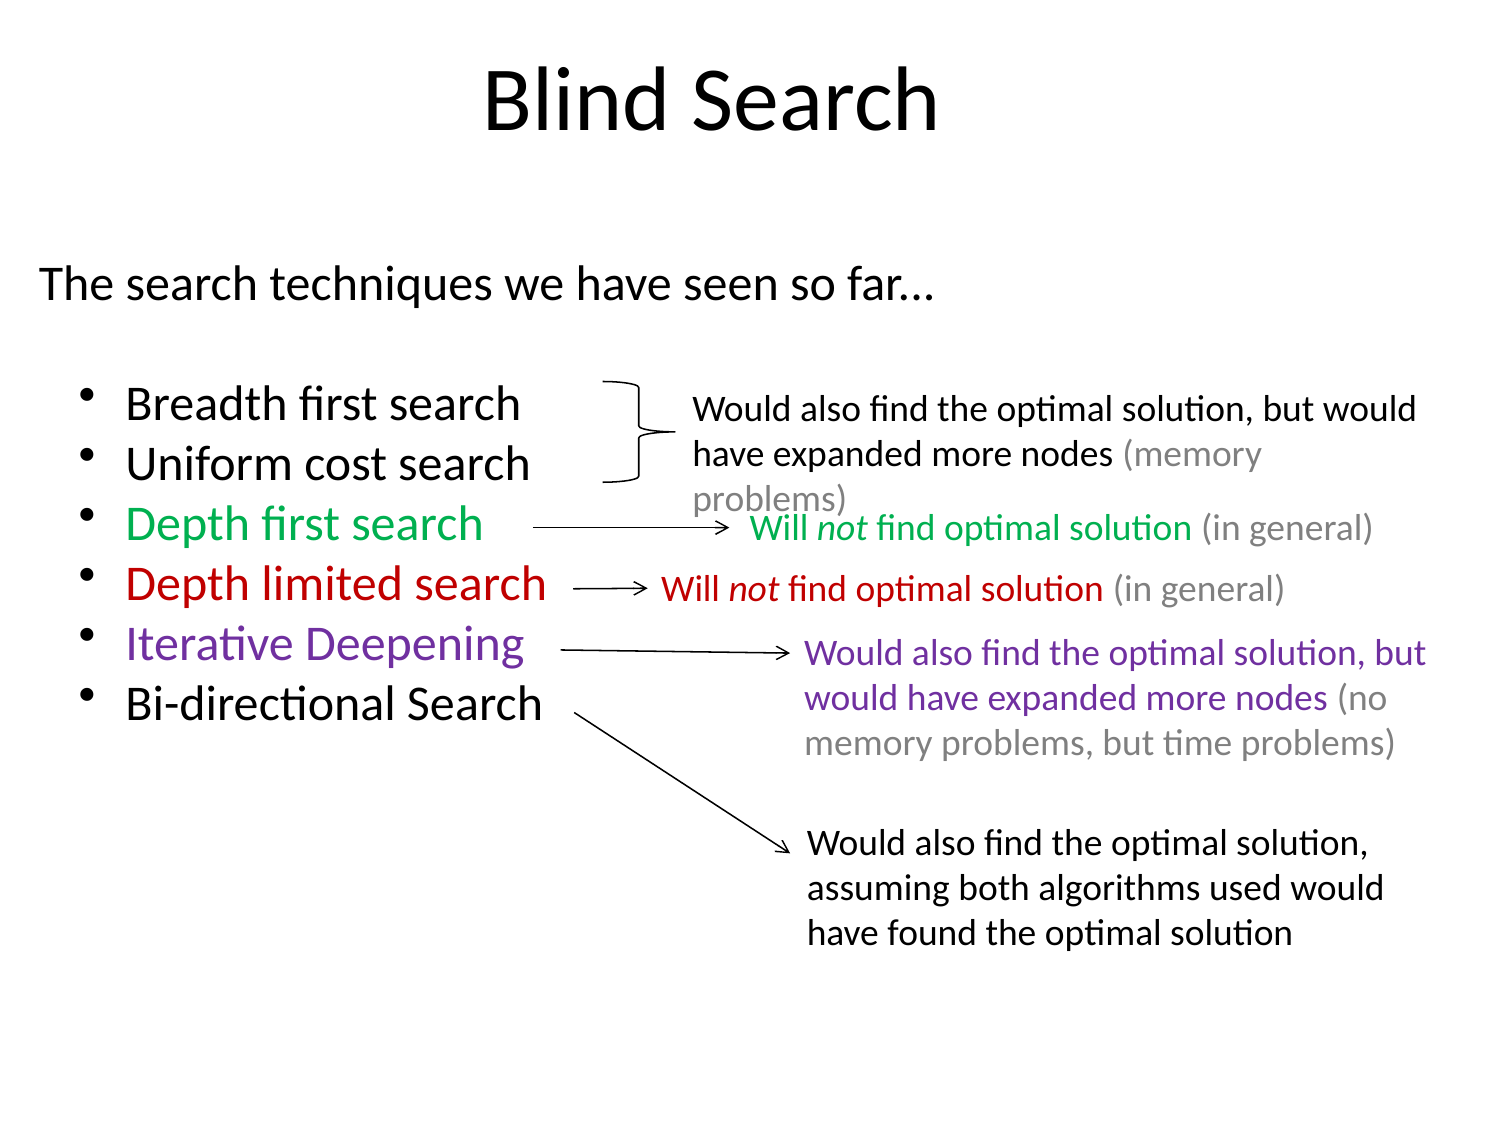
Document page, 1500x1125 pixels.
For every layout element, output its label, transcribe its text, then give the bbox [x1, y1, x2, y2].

text_box Would also find the optimal solution, assuming both algorithms used would have found the optimal solution [792, 810, 1453, 961]
title Blind Search [85, 0, 1361, 188]
text_box The search techniques we have seen so far... Breadth first search Uniform cost search Depth first search Depth limited search Iterative Deepening Bi-directional Search [24, 243, 951, 828]
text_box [573, 712, 791, 854]
text_box Will not find optimal solution (in general) [646, 556, 1462, 617]
text_box Would also find the optimal solution, but would have expanded more nodes (no memory problems, but time problems) [789, 621, 1450, 810]
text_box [560, 649, 791, 654]
text_box Will not find optimal solution (in general) [734, 495, 1485, 556]
text_box [602, 381, 675, 483]
text_box Would also find the optimal solution, but would have expanded more nodes (memory problems) [677, 376, 1437, 526]
